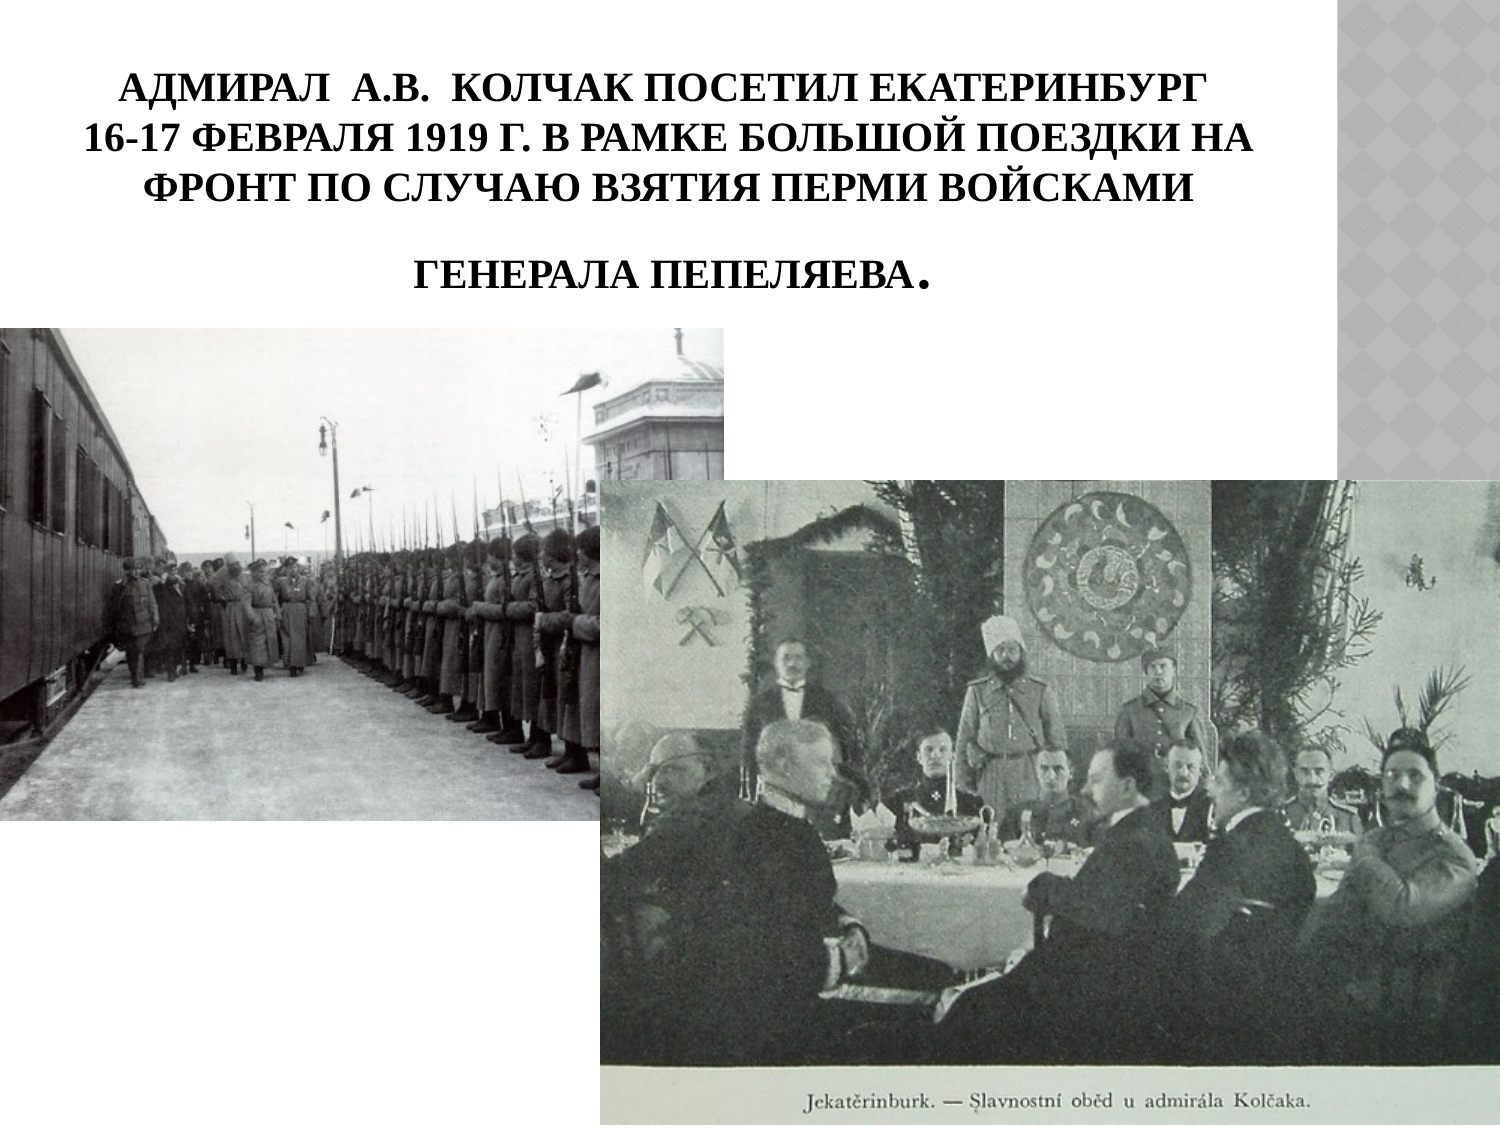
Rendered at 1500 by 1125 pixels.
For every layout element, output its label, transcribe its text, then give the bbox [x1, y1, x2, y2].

picture [600, 479, 1500, 1125]
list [0, 327, 724, 821]
title Адмирал А.В. Колчак посетил Екатеринбург 16-17 февраля 1919 г. в рамке большой поездки на фронт по случаю взятия Перми войсками генерала Пепеляева. [75, 58, 1263, 305]
